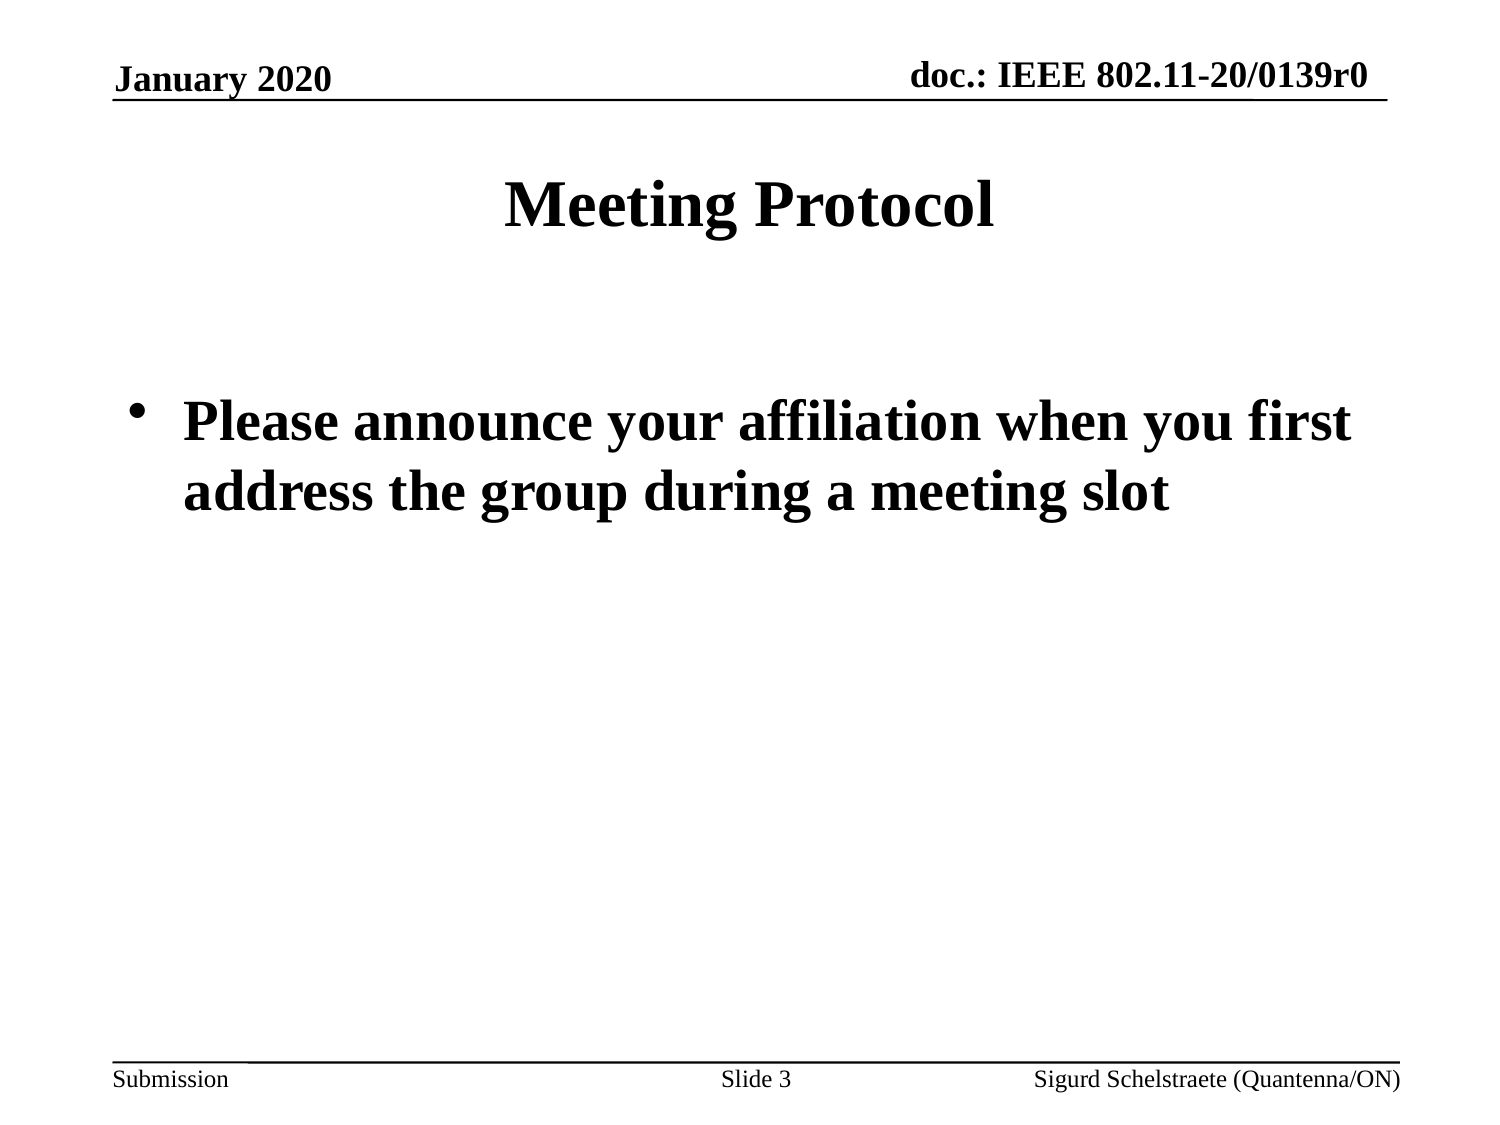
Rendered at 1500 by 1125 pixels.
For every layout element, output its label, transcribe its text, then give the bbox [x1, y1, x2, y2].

footer Sigurd Schelstraete (Quantenna/ON) [878, 1061, 1402, 1093]
title Meeting Protocol [112, 112, 1388, 288]
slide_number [114, 54, 423, 100]
list Please announce your affiliation when you first address the group during a meeting slot [112, 375, 1388, 513]
slide_number Slide 3 [712, 1061, 800, 1093]
